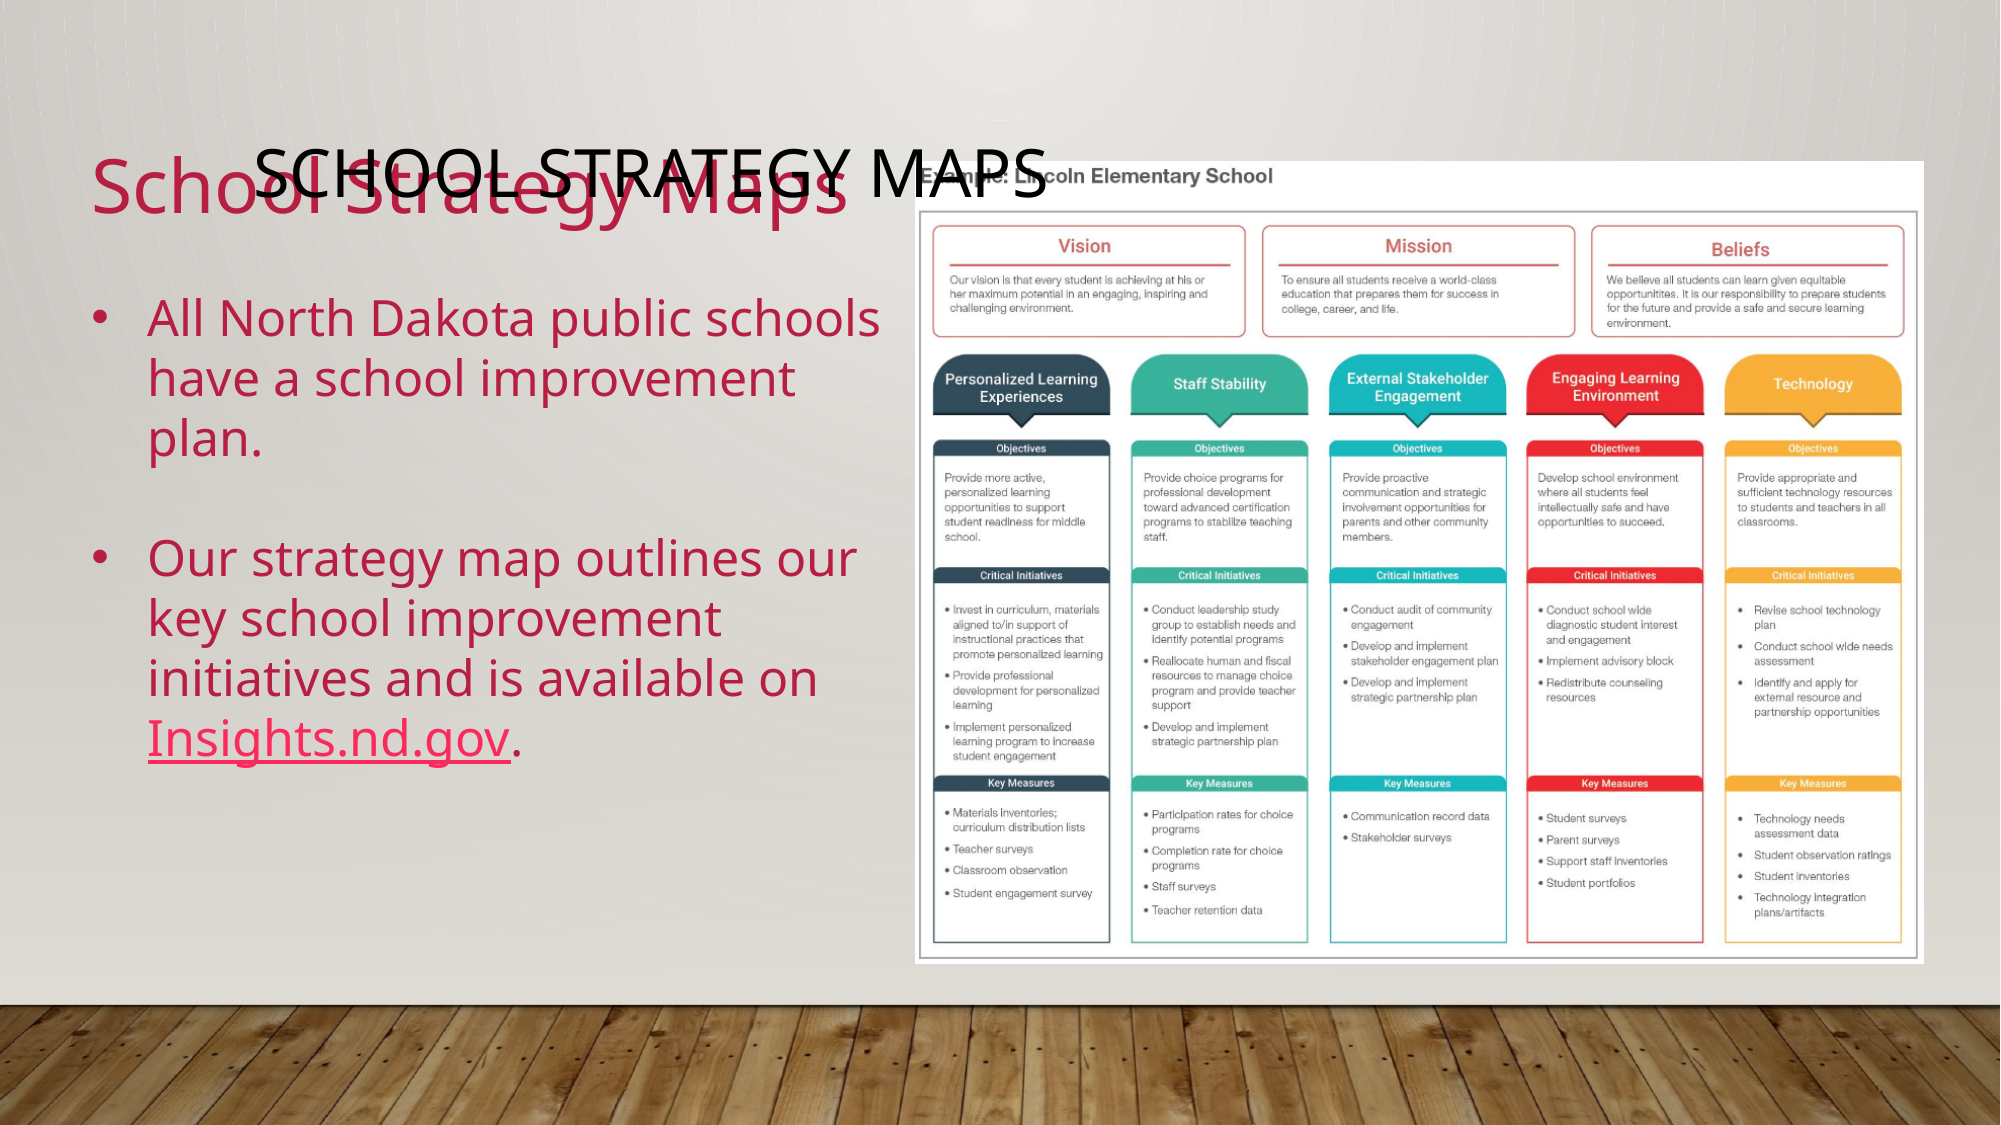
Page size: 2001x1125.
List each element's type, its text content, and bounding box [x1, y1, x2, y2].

title School Strategy Maps [238, 131, 1814, 305]
text_box School Strategy Maps [76, 130, 1910, 278]
picture [915, 161, 1924, 964]
text_box All North Dakota public schools have a school improvement plan. Our strategy map outlines our key school improvement initiatives and is available on Insights.nd.gov. [76, 278, 915, 843]
picture [0, 1005, 2000, 1125]
